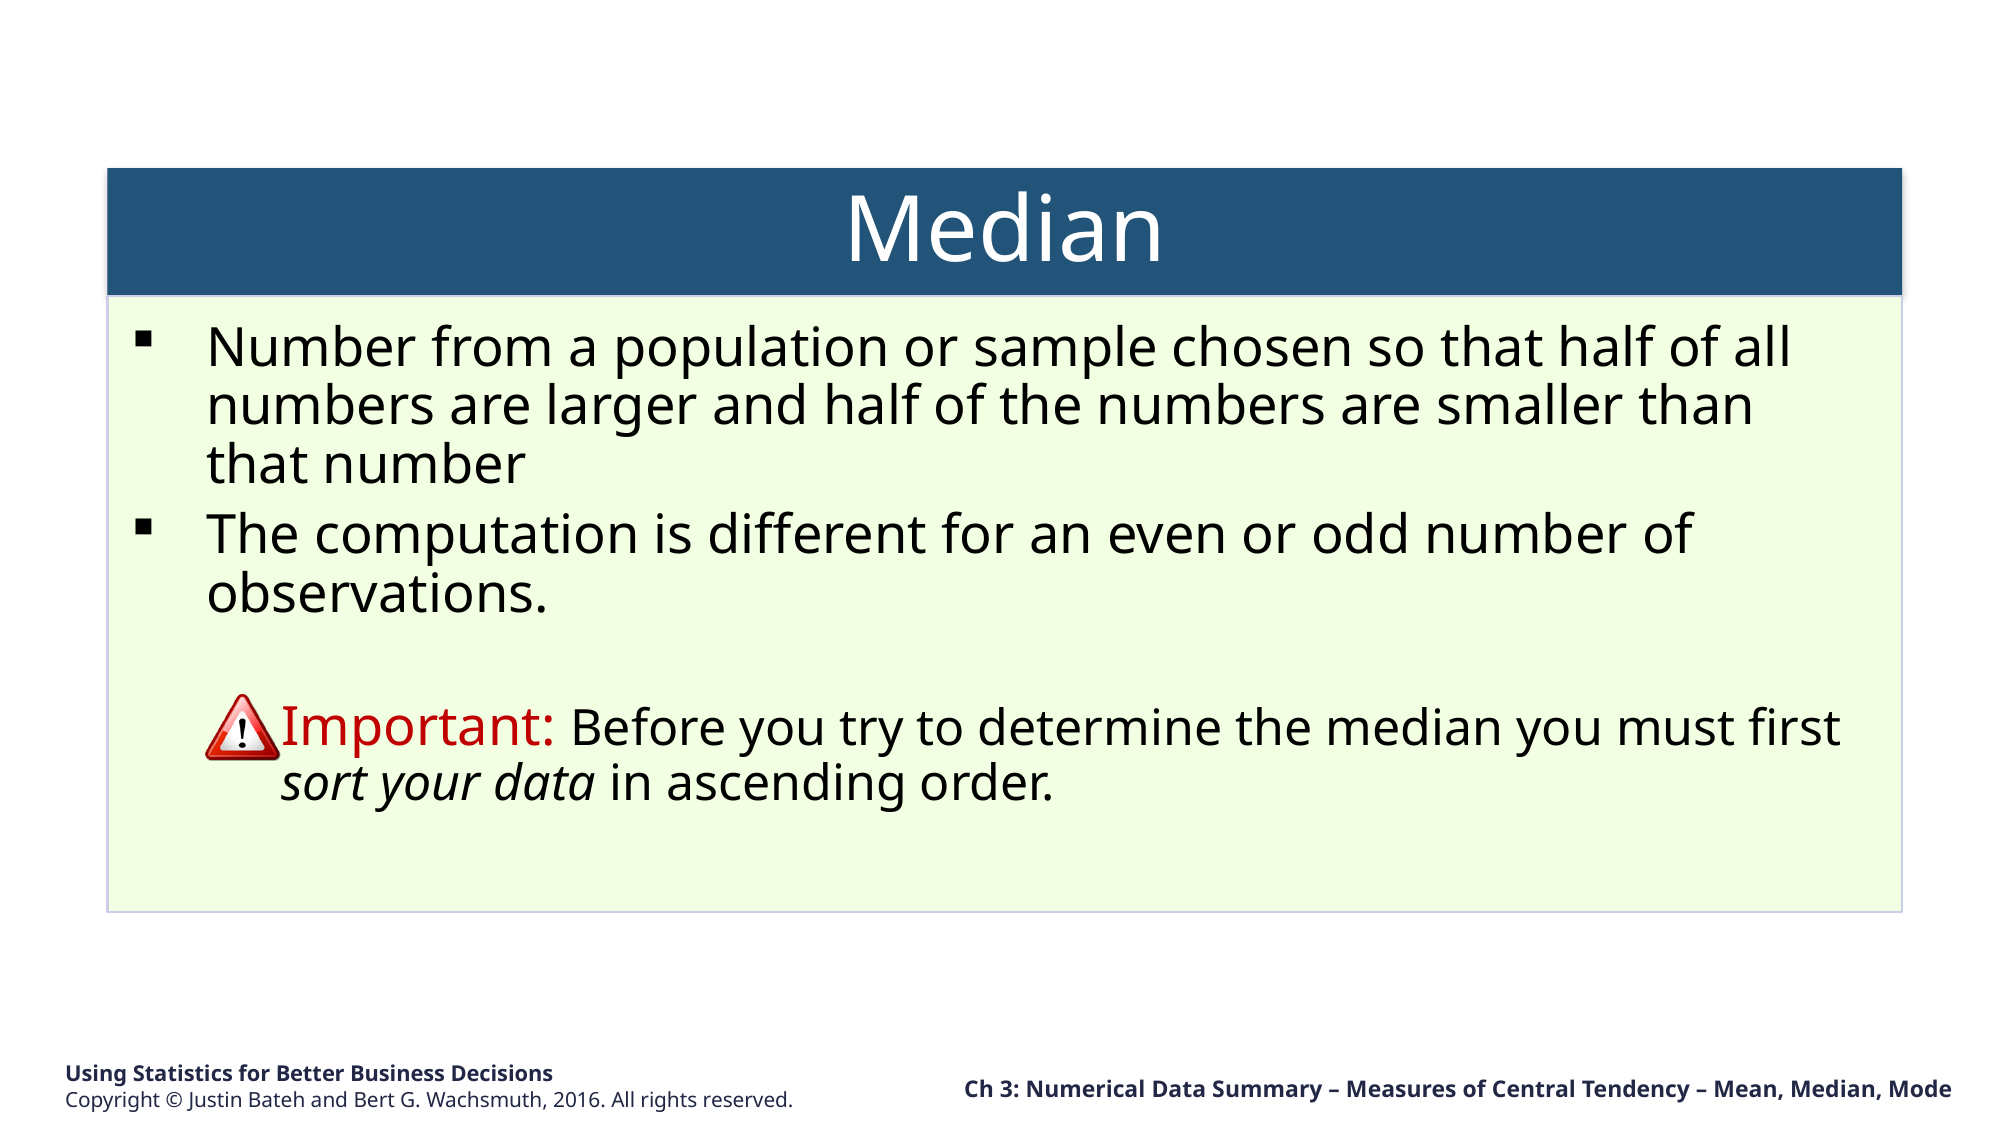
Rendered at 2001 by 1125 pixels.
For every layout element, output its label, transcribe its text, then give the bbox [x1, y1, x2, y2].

text_box Median [106, 167, 1903, 295]
picture [200, 685, 284, 768]
text_box Ch 3: Numerical Data Summary – Measures of Central Tendency – Mean, Median, Mode [868, 1067, 1968, 1110]
text_box Number from a population or sample chosen so that half of all numbers are larger and half of the numbers are smaller than that number The computation is different for an even or odd number of observations. Important: Before you try to determine the median you must first sort your data in ascending order. [106, 295, 1903, 913]
